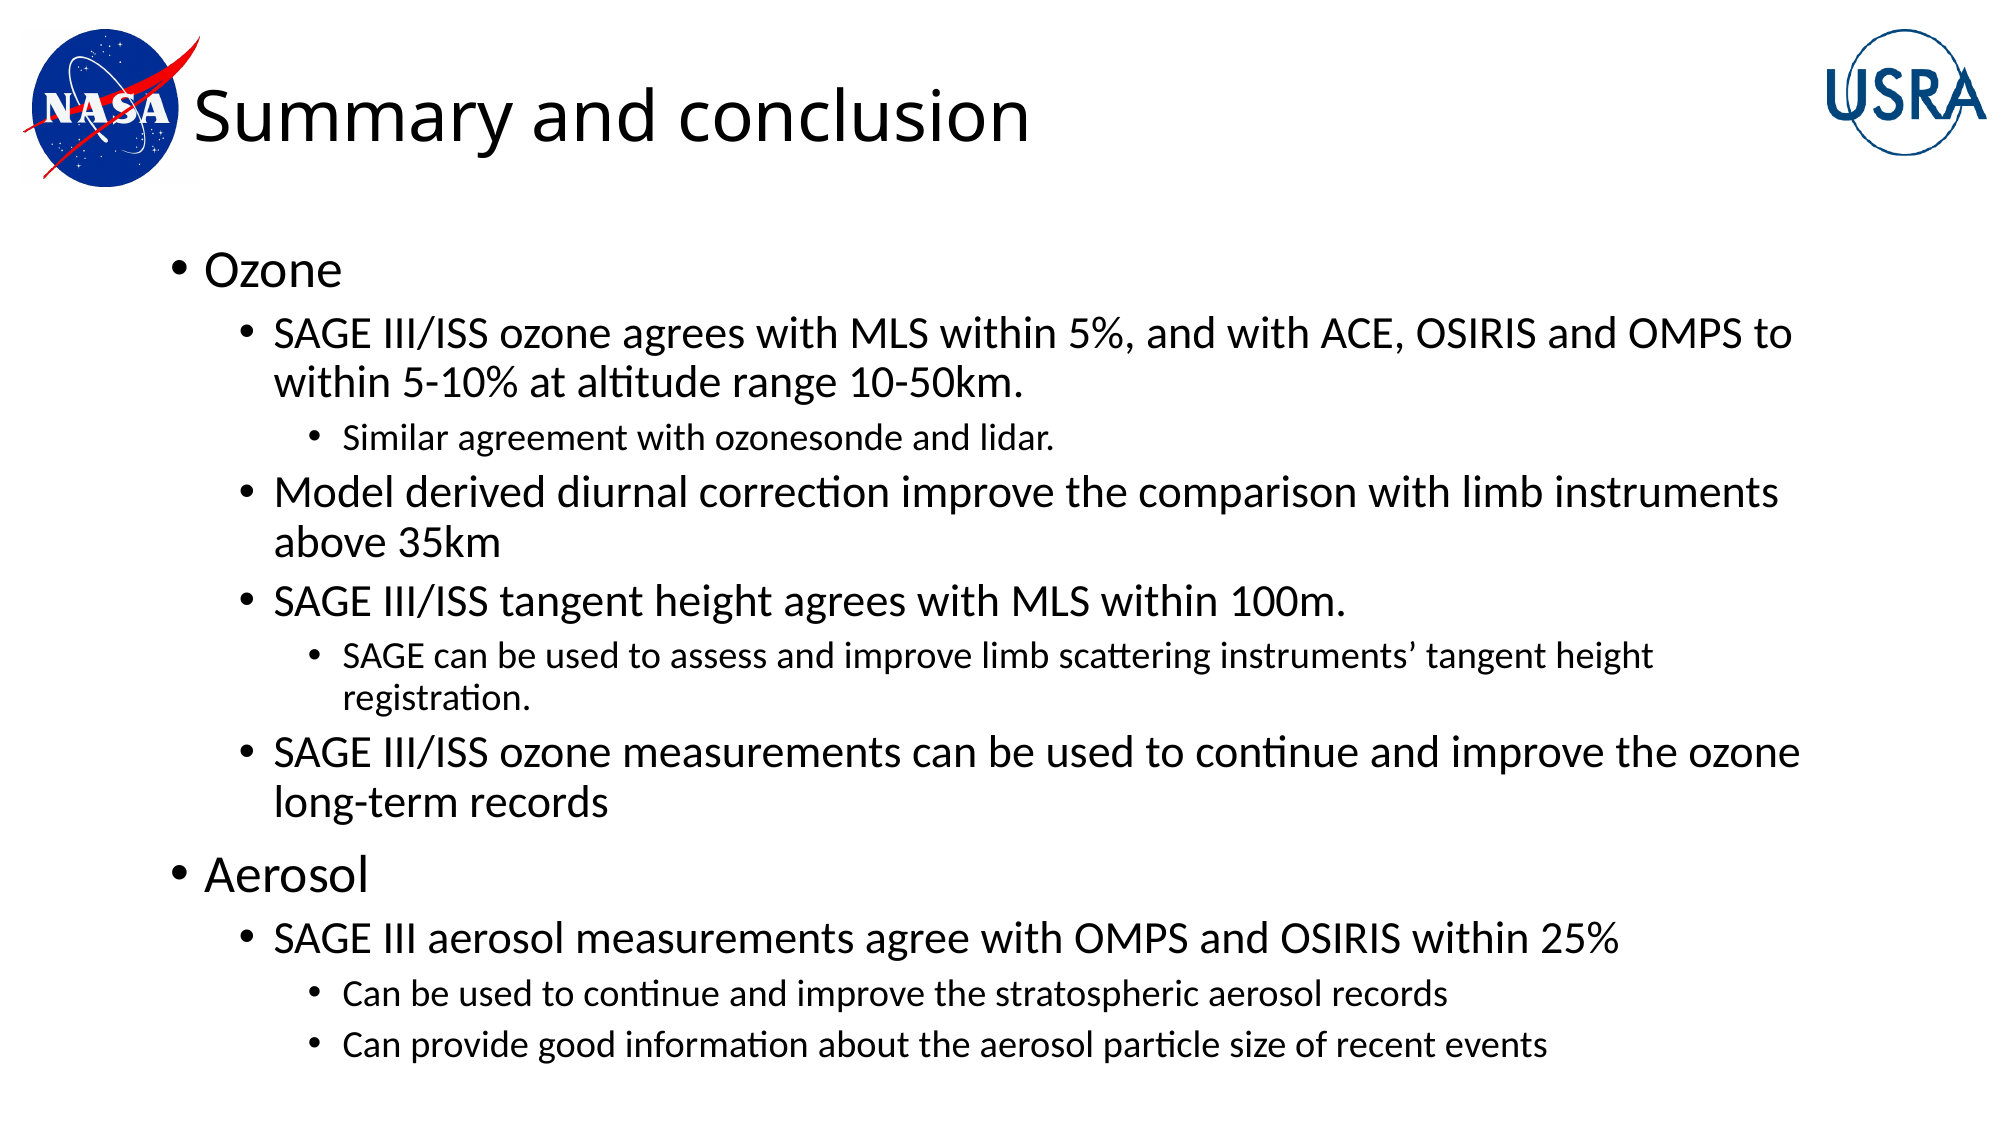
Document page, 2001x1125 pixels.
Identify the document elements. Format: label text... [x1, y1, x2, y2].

picture [23, 29, 200, 187]
list Ozone SAGE III/ISS ozone agrees with MLS within 5%, and with ACE, OSIRIS and OMPS to within 5-10% at altitude range 10-50km. Similar agreement with ozonesonde and lidar. Model derived diurnal correction improve the comparison with limb instruments above 35km SAGE III/ISS tangent height agrees with MLS within 100m. SAGE can be used to assess and improve limb scattering instruments’ tangent height registration. SAGE III/ISS ozone measurements can be used to continue and improve the ozone long-term records Aerosol SAGE III aerosol measurements agree with OMPS and OSIRIS within 25% Can be used to continue and improve the stratospheric aerosol records Can provide good information about the aerosol particle size of recent events [155, 233, 1863, 1080]
picture [1827, 29, 1987, 156]
title Summary and conclusion [178, 59, 1819, 178]
